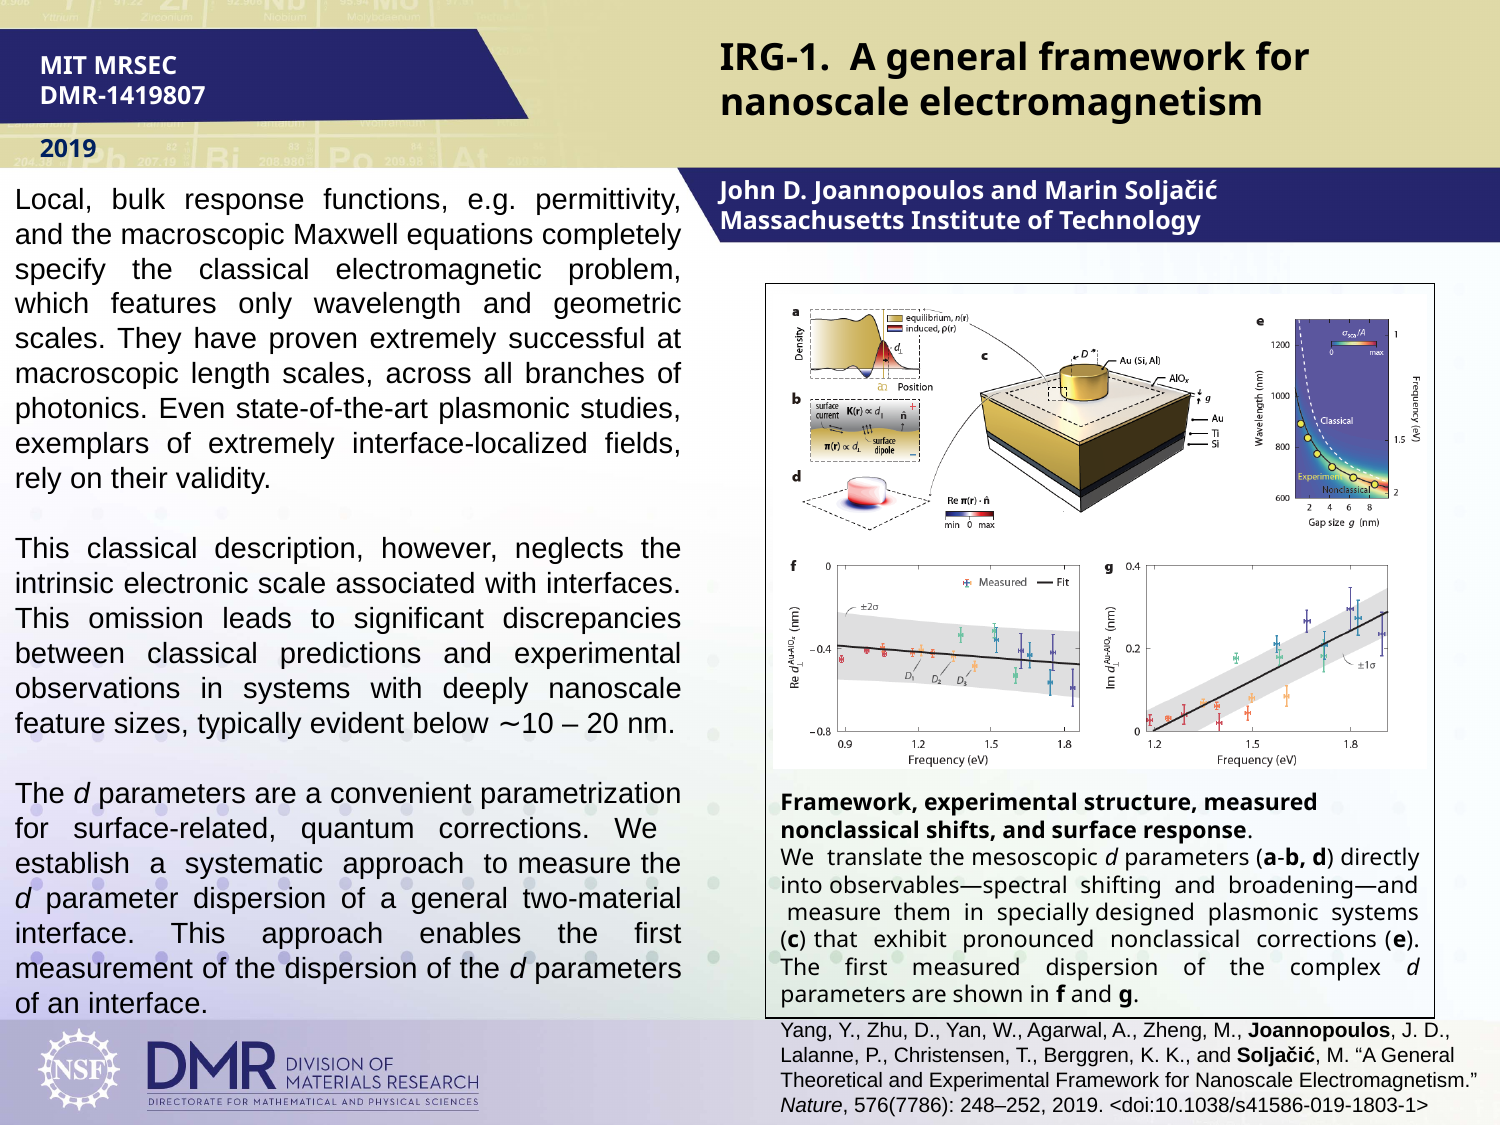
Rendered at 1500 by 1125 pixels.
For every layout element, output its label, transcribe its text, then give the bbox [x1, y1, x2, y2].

text_box John D. Joannopoulos and Marin Soljačić Massachusetts Institute of Technology [704, 167, 1500, 242]
text_box Yang, Y., Zhu, D., Yan, W., Agarwal, A., Zheng, M., Joannopoulos, J. D., Lalanne, P., Christensen, T., Berggren, K. K., and Soljačić, M. “A General Theoretical and Experimental Framework for Nanoscale Electromagnetism.” Nature, 576(7786): 248–252, 2019. <doi:10.1038/s41586-019-1803-1> [765, 1008, 1500, 1124]
title IRG-1. A general framework for nanoscale electromagnetism [704, 12, 1500, 145]
text_box 2019 [24, 125, 144, 170]
text_box MIT MRSEC DMR-1419807 [24, 42, 478, 117]
text_box Framework, experimental structure, measured nonclassical shifts, and surface response. We translate the mesoscopic d parameters (a-b, d) directly into observables—spectral shifting and broadening—and measure them in specially designed plasmonic systems (c) that exhibit pronounced nonclassical corrections (e). The first measured dispersion of the complex d parameters are shown in f and g. [765, 780, 1435, 1008]
text_box [765, 283, 1435, 301]
picture [0, 0, 1500, 1125]
text_box Local, bulk response functions, e.g. permittivity, and the macroscopic Maxwell equations completely specify the classical electromagnetic problem, which features only wavelength and geometric scales. They have proven extremely successful at macroscopic length scales, across all branches of photonics. Even state-of-the-art plasmonic studies, exemplars of extremely interface-localized fields, rely on their validity. This classical description, however, neglects the intrinsic electronic scale associated with interfaces. This omission leads to significant discrepancies between classical predictions and experimental observations in systems with deeply nanoscale feature sizes, typically evident below ∼10 – 20 nm. The d parameters are a convenient parametrization for surface-related, quantum corrections. We establish a systematic approach to measure the d parameter dispersion of a general two-material interface. This approach enables the first measurement of the dispersion of the d parameters of an interface. [0, 172, 698, 1027]
picture [772, 294, 1428, 770]
